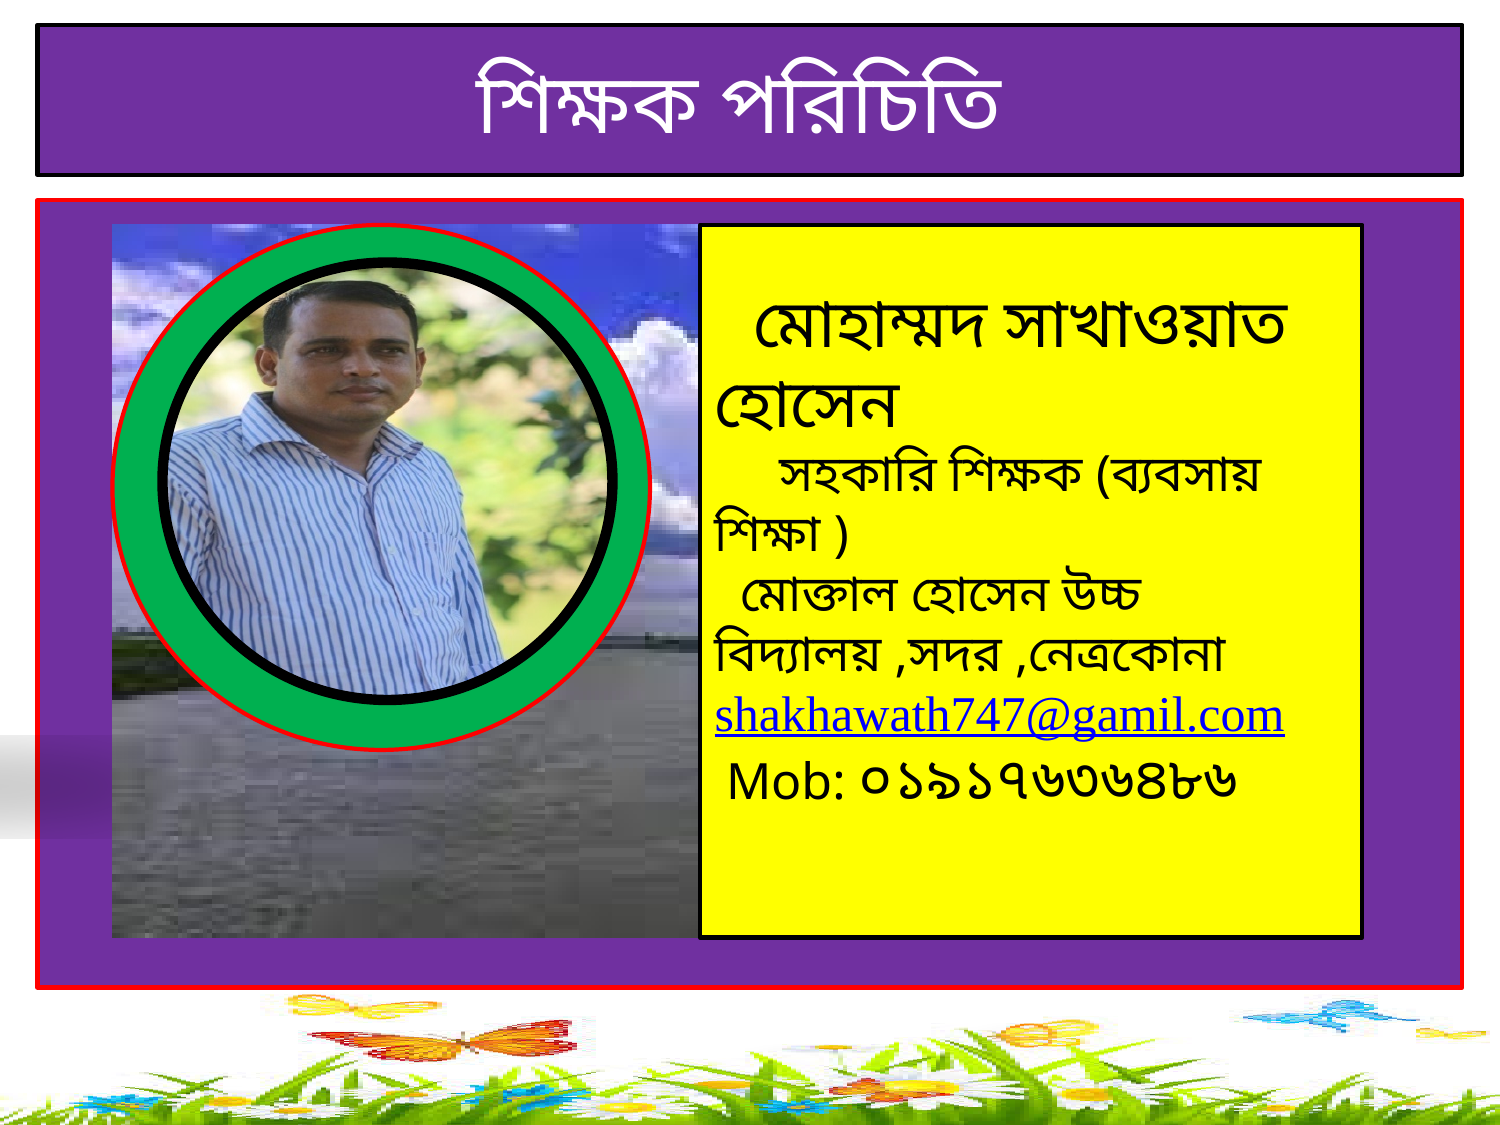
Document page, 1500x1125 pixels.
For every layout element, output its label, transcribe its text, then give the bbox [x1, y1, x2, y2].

picture [112, 224, 1363, 938]
picture [0, 987, 1500, 1125]
text_box [35, 198, 1464, 985]
text_box শিক্ষক পরিচিতি [35, 23, 1464, 177]
